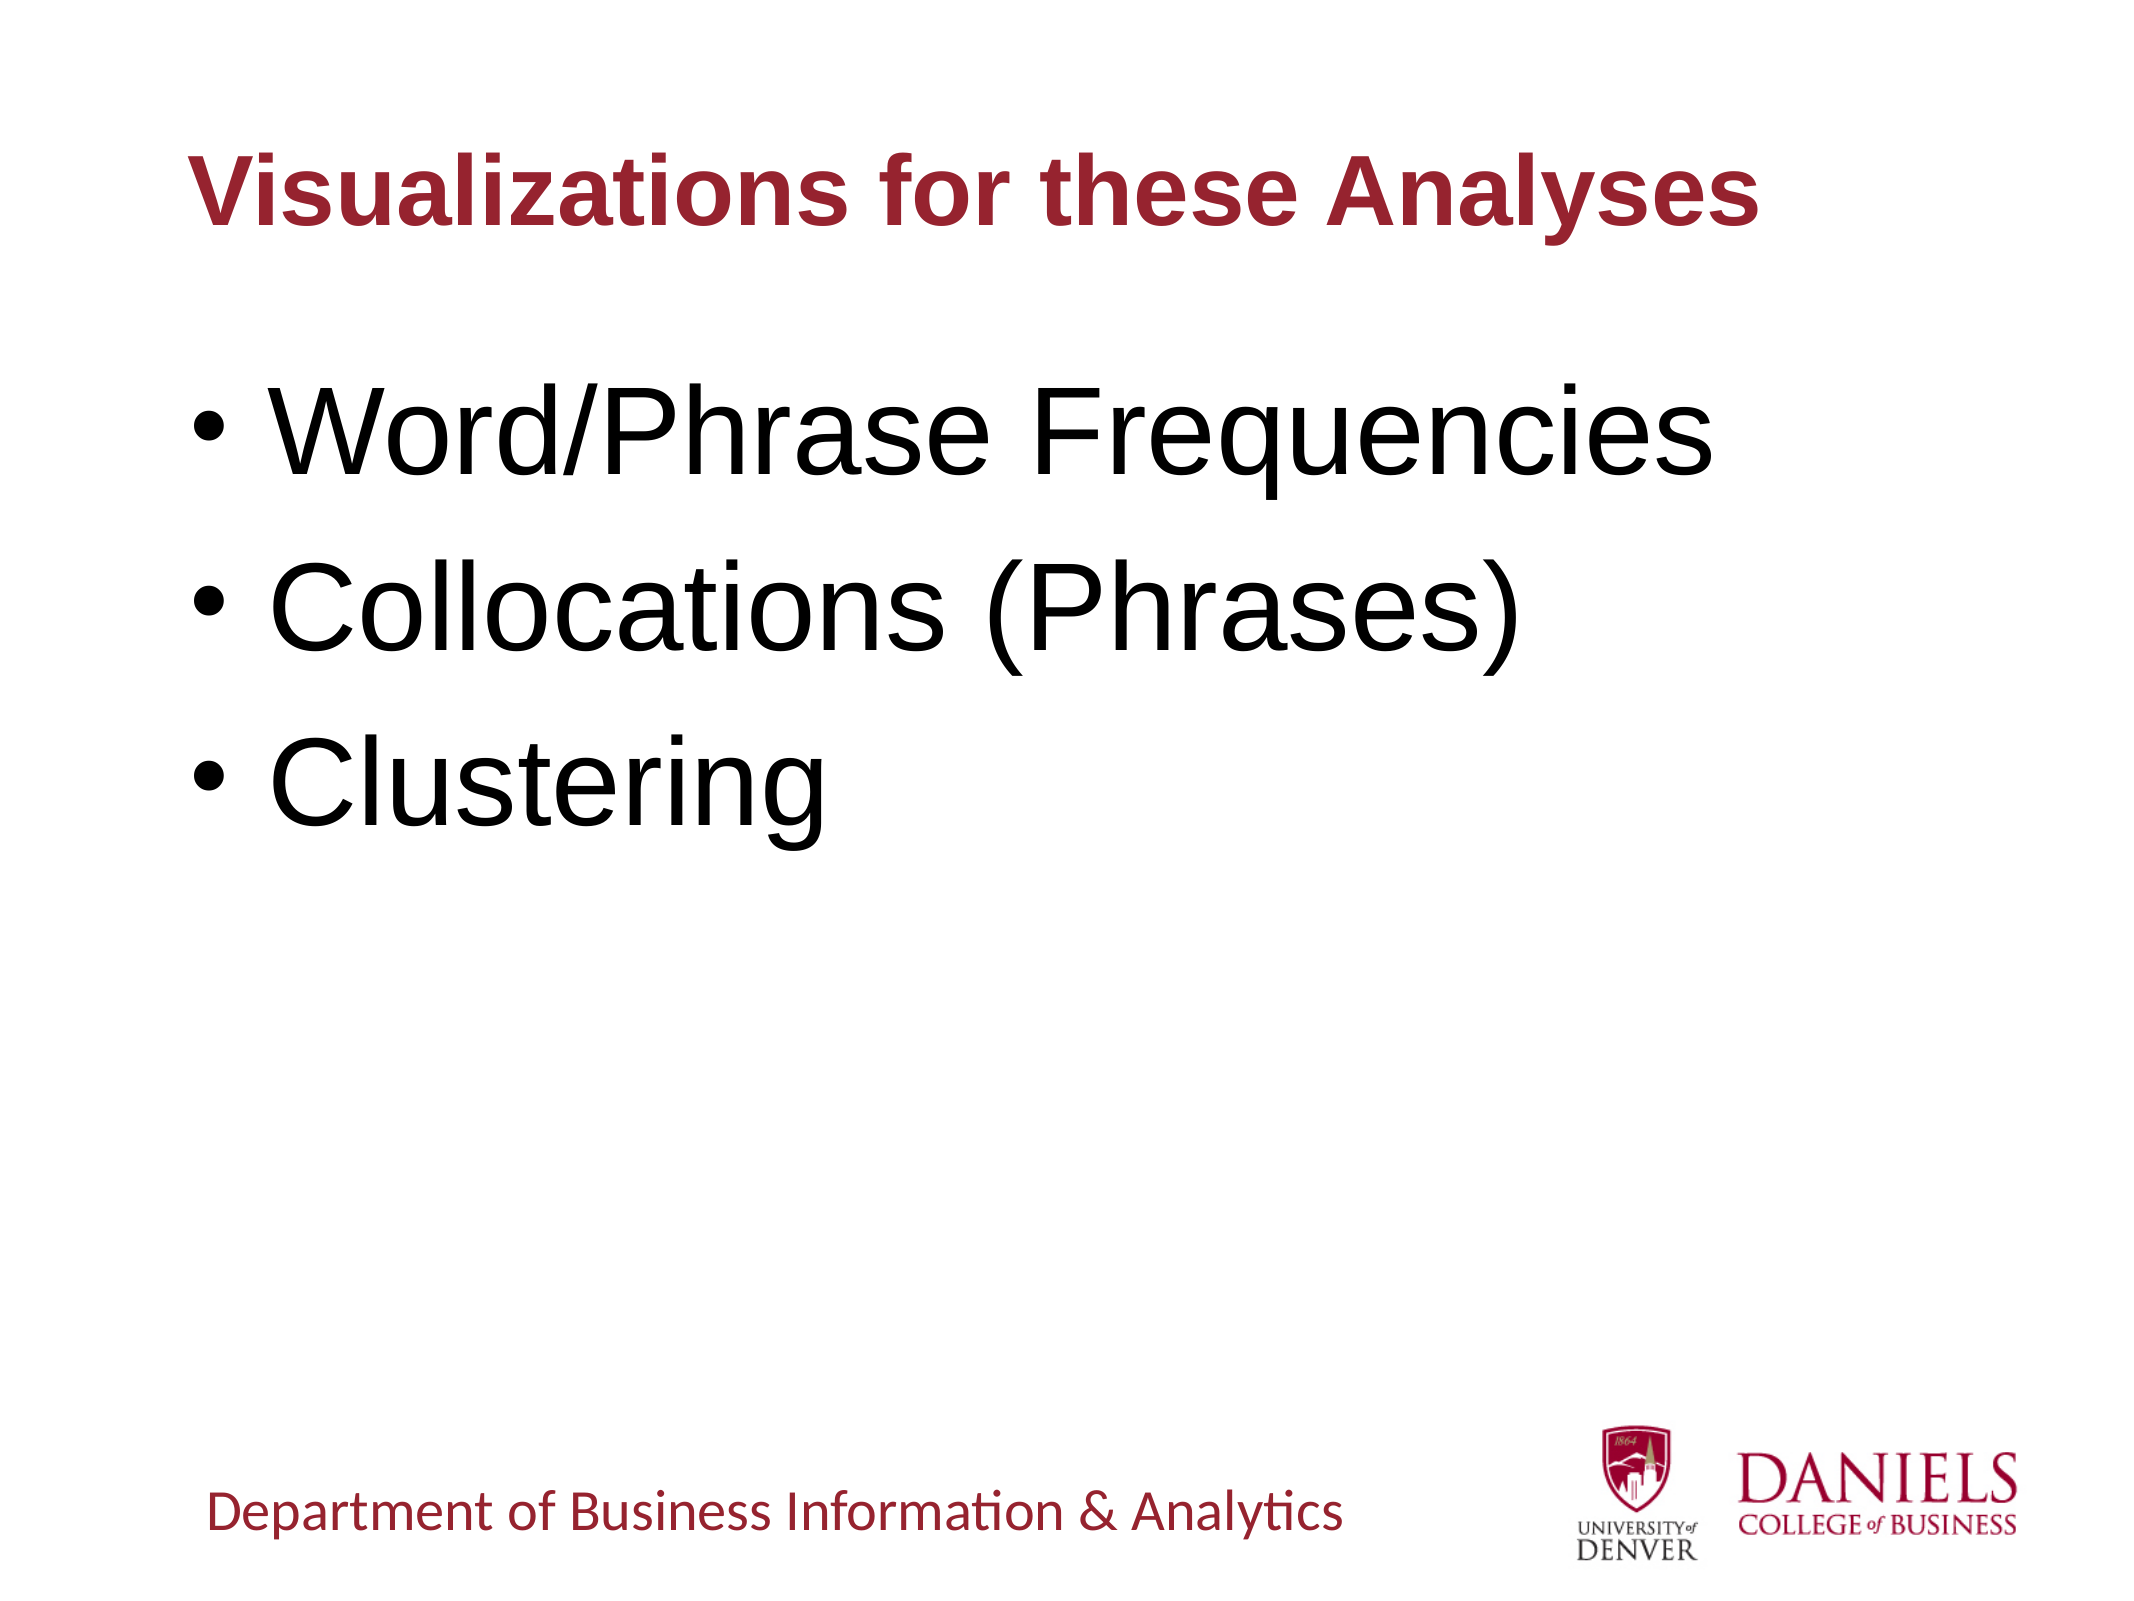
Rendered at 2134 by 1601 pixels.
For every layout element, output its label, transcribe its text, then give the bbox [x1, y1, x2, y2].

title Visualizations for these Analyses [187, 125, 1950, 313]
list Word/Phrase Frequencies Collocations (Phrases) Clustering [187, 350, 1950, 1313]
picture [1516, 1399, 2097, 1591]
